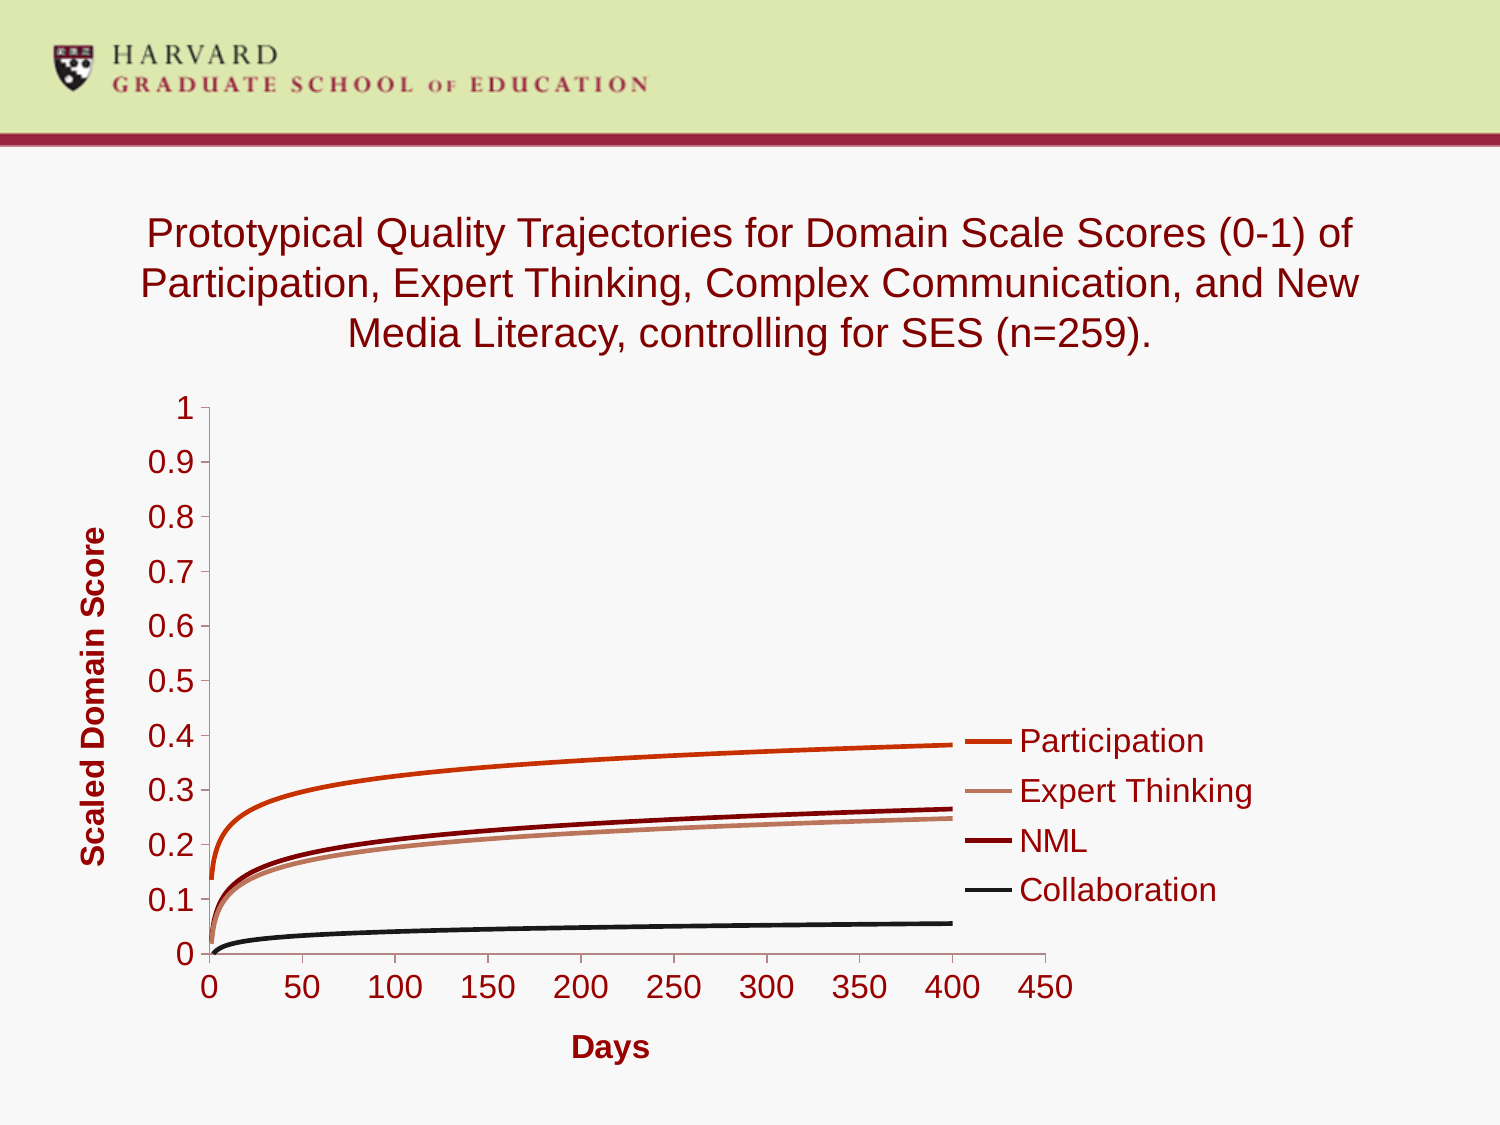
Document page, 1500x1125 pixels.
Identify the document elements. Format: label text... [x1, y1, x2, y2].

chart [37, 374, 1426, 1101]
title Prototypical Quality Trajectories for Domain Scale Scores (0-1) of Participation, Expert Thinking, Complex Communication, and New Media Literacy, controlling for SES (n=259). [74, 187, 1426, 374]
picture [0, 0, 1500, 147]
